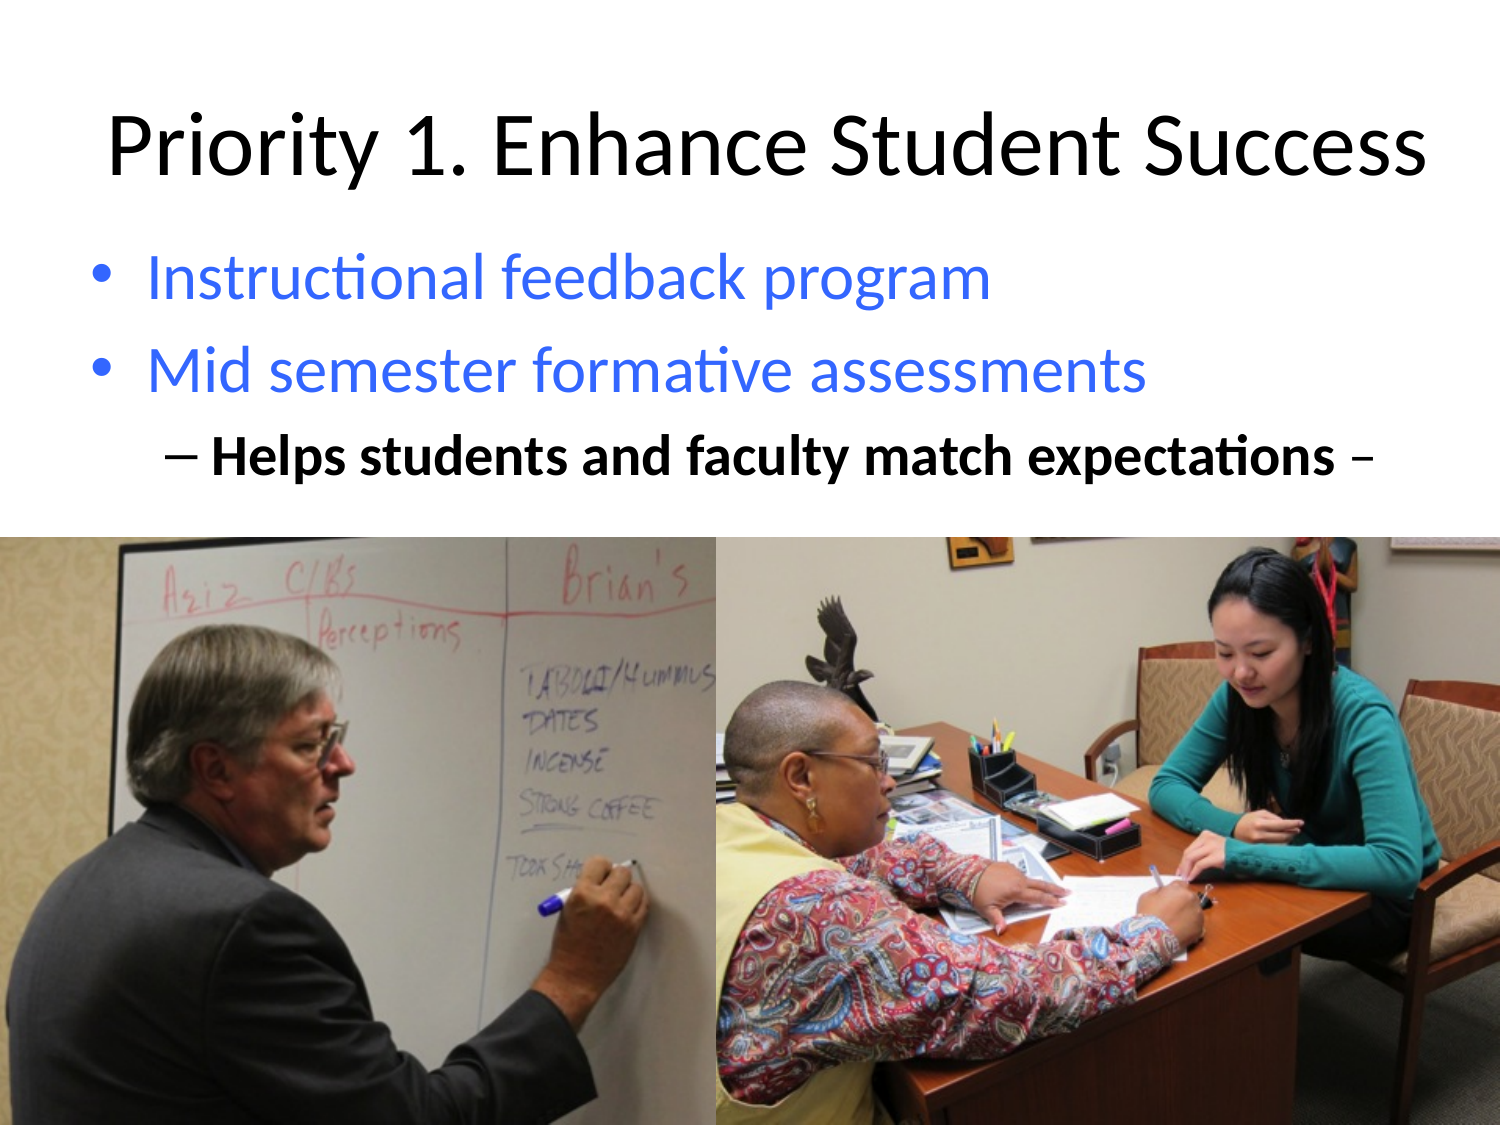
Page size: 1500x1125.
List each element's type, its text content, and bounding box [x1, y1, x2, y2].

title Priority 1. Enhance Student Success [75, 45, 1463, 224]
picture [0, 537, 1500, 1125]
list Instructional feedback program Mid semester formative assessments Helps students and faculty match expectations – [75, 224, 1463, 525]
